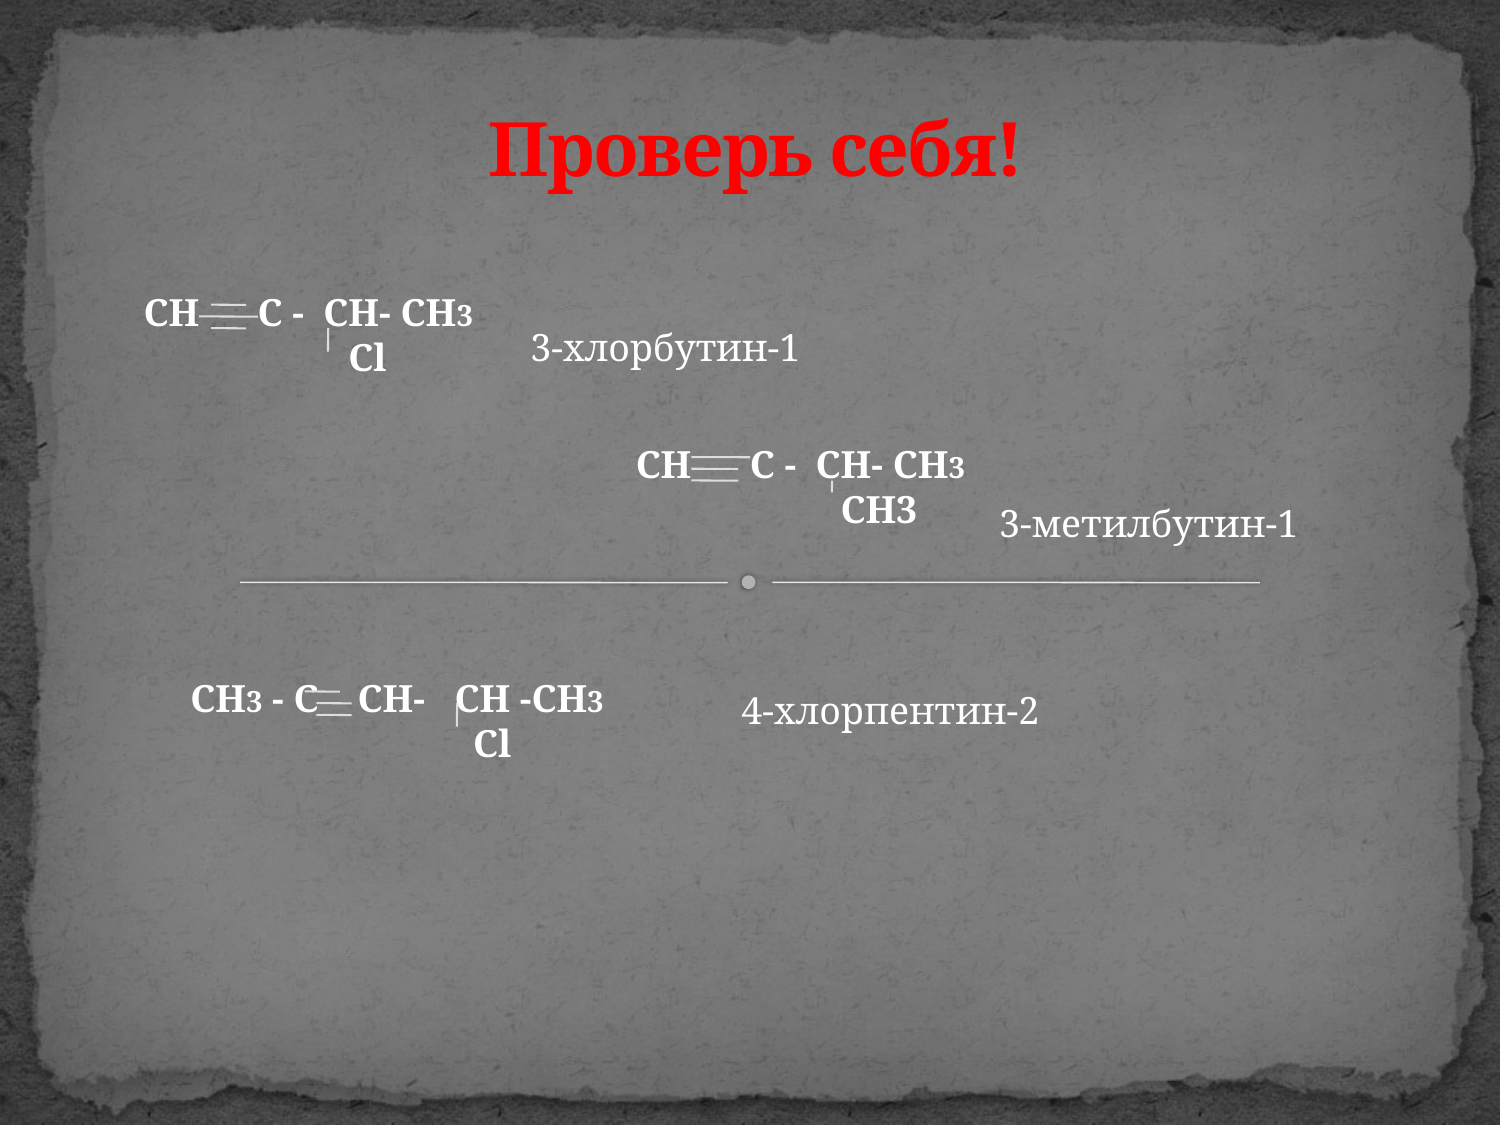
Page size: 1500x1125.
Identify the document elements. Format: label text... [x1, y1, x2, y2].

text_box 3-метилбутин-1 [984, 492, 1407, 552]
text_box СН С - СН- СН3 Cl [128, 281, 504, 386]
text_box СН3 - С СН- CH -СН3 Cl [175, 667, 703, 773]
text_box СН С - СН- СН3 CH3 [621, 433, 1055, 539]
text_box 3-хлорбутин-1 [515, 316, 938, 377]
title Проверь себя! [74, 46, 1438, 200]
text_box 4-хлорпентин-2 [726, 679, 1184, 740]
